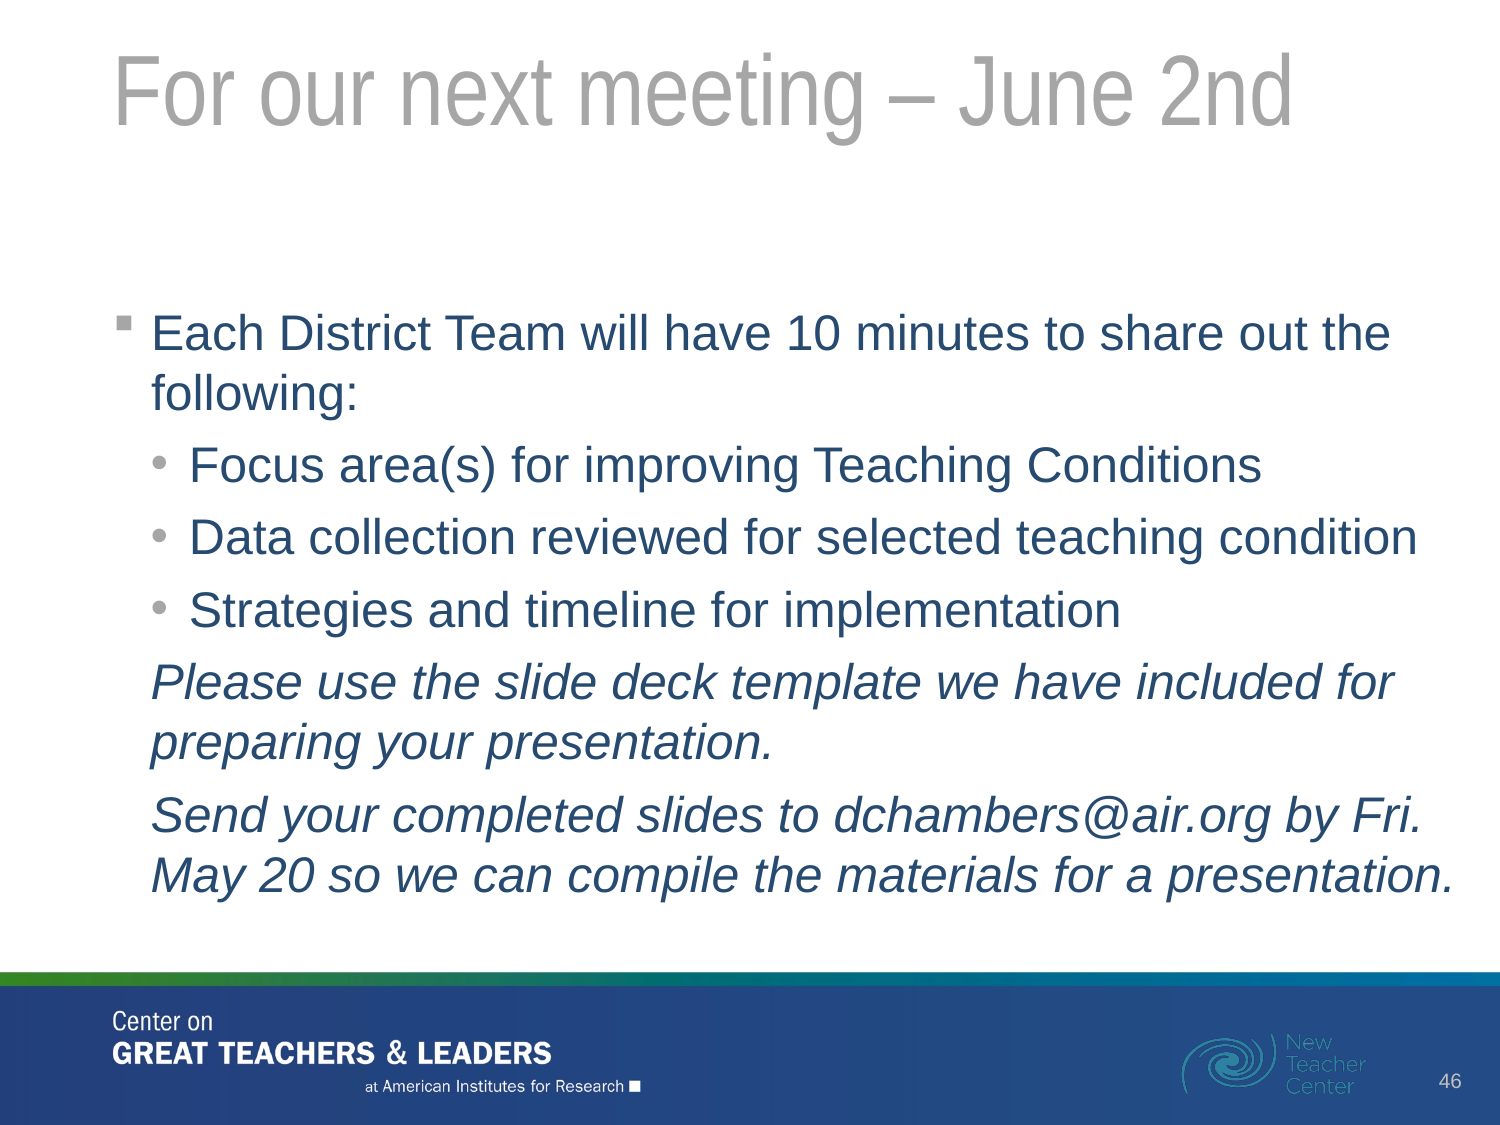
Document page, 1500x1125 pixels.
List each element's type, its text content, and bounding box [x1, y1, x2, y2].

list Each District Team will have 10 minutes to share out the following: Focus area(s) for improving Teaching Conditions Data collection reviewed for selected teaching condition Strategies and timeline for implementation Please use the slide deck template we have included for preparing your presentation. Send your completed slides to dchambers@air.org by Fri. May 20 so we can compile the materials for a presentation. [112, 299, 1463, 933]
slide_number 46 [1436, 1067, 1462, 1093]
picture [0, 962, 1500, 1125]
title For our next meeting – June 2nd [112, 20, 1463, 146]
